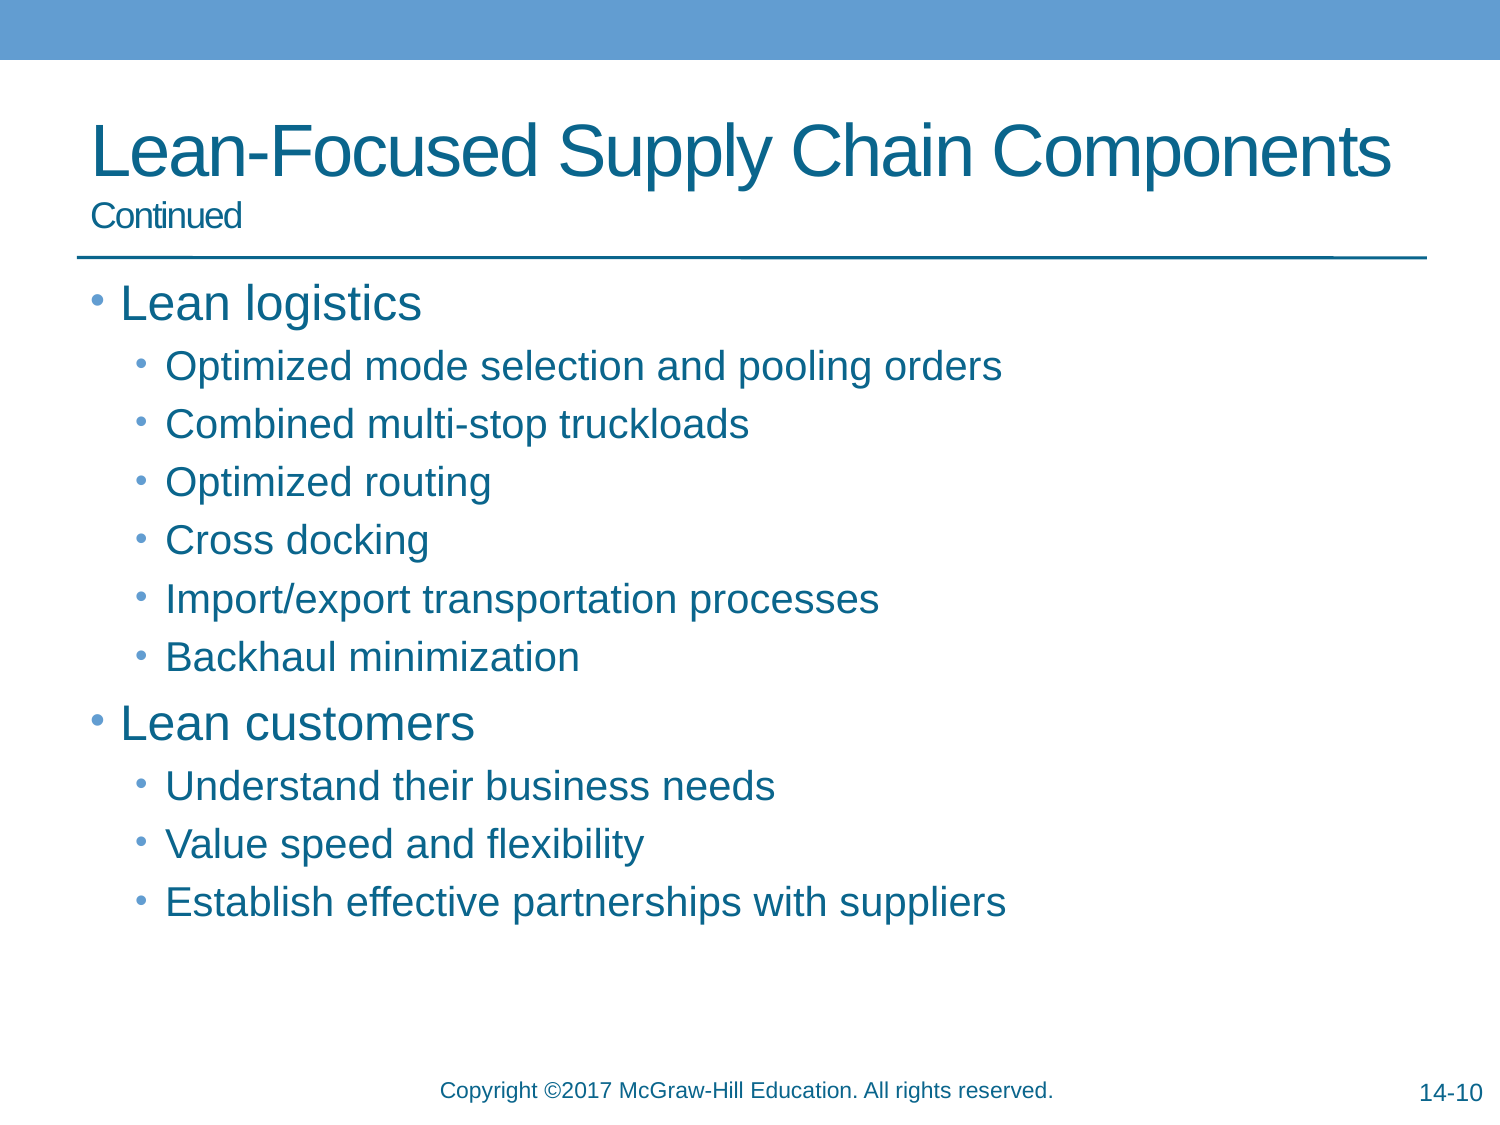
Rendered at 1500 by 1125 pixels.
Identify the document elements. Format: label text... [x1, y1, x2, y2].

list Lean logistics Optimized mode selection and pooling orders Combined multi-stop truckloads Optimized routing Cross docking Import/export transportation processes Backhaul minimization Lean customers Understand their business needs Value speed and flexibility Establish effective partnerships with suppliers [75, 262, 1425, 1063]
slide_number 14-10 [1323, 1068, 1499, 1123]
picture [544, 1082, 561, 1098]
title Lean-Focused Supply Chain Components Continued [75, 87, 1425, 250]
